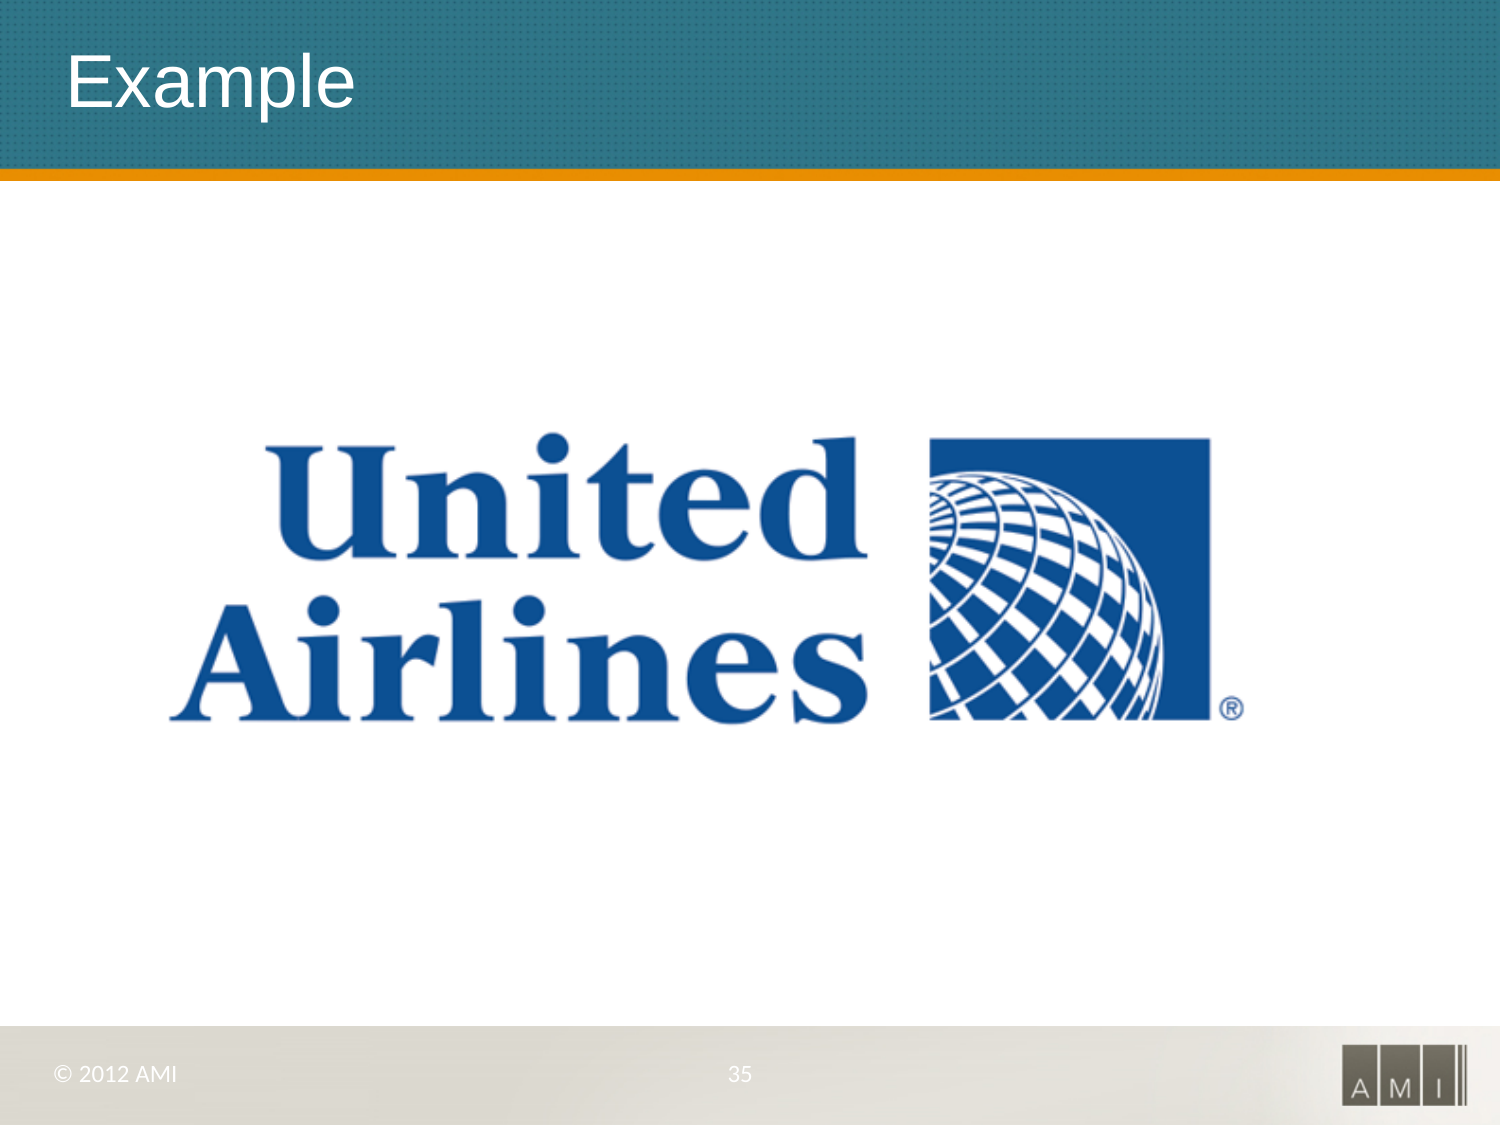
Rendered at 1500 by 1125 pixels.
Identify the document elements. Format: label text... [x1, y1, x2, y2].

title Example [50, 24, 1463, 175]
picture [162, 387, 1249, 751]
slide_number 35 [712, 1042, 1063, 1103]
picture [0, 1026, 1500, 1125]
footer © 2012 AMI [37, 1042, 250, 1103]
picture [0, 0, 1500, 181]
